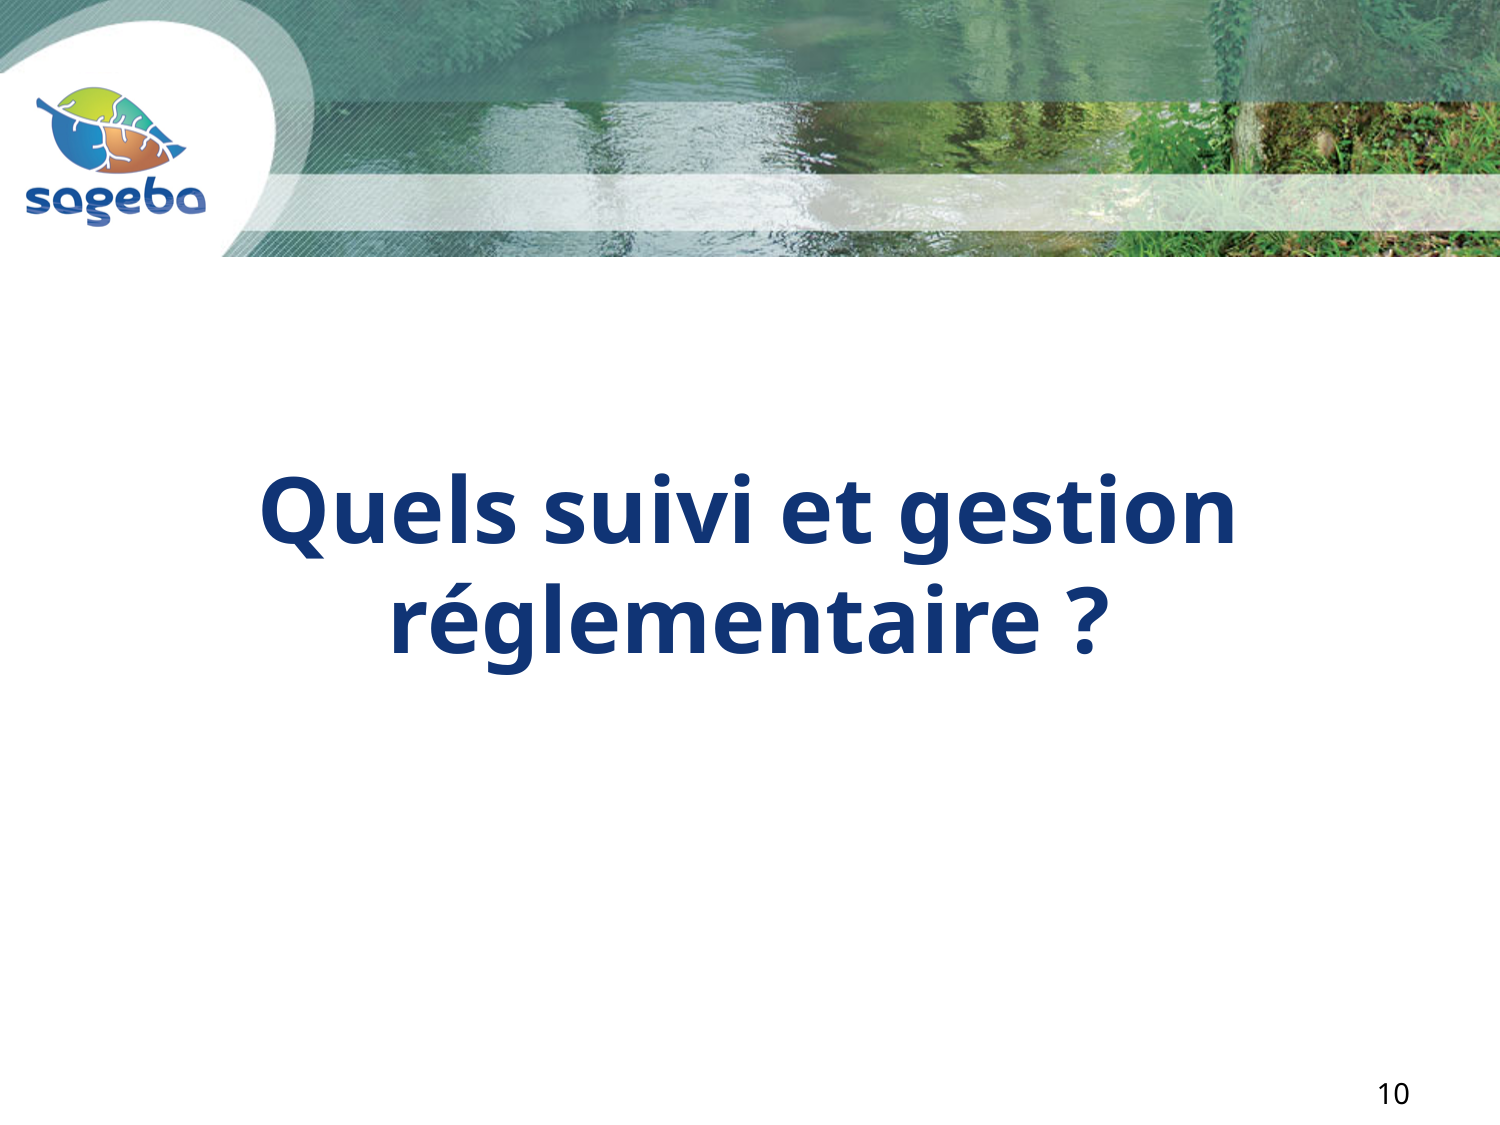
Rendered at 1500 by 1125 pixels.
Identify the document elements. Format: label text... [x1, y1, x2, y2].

title Quels suivi et gestion réglementaire ? [102, 322, 1397, 680]
slide_number 10 [1075, 1064, 1425, 1125]
picture [0, 0, 1500, 257]
